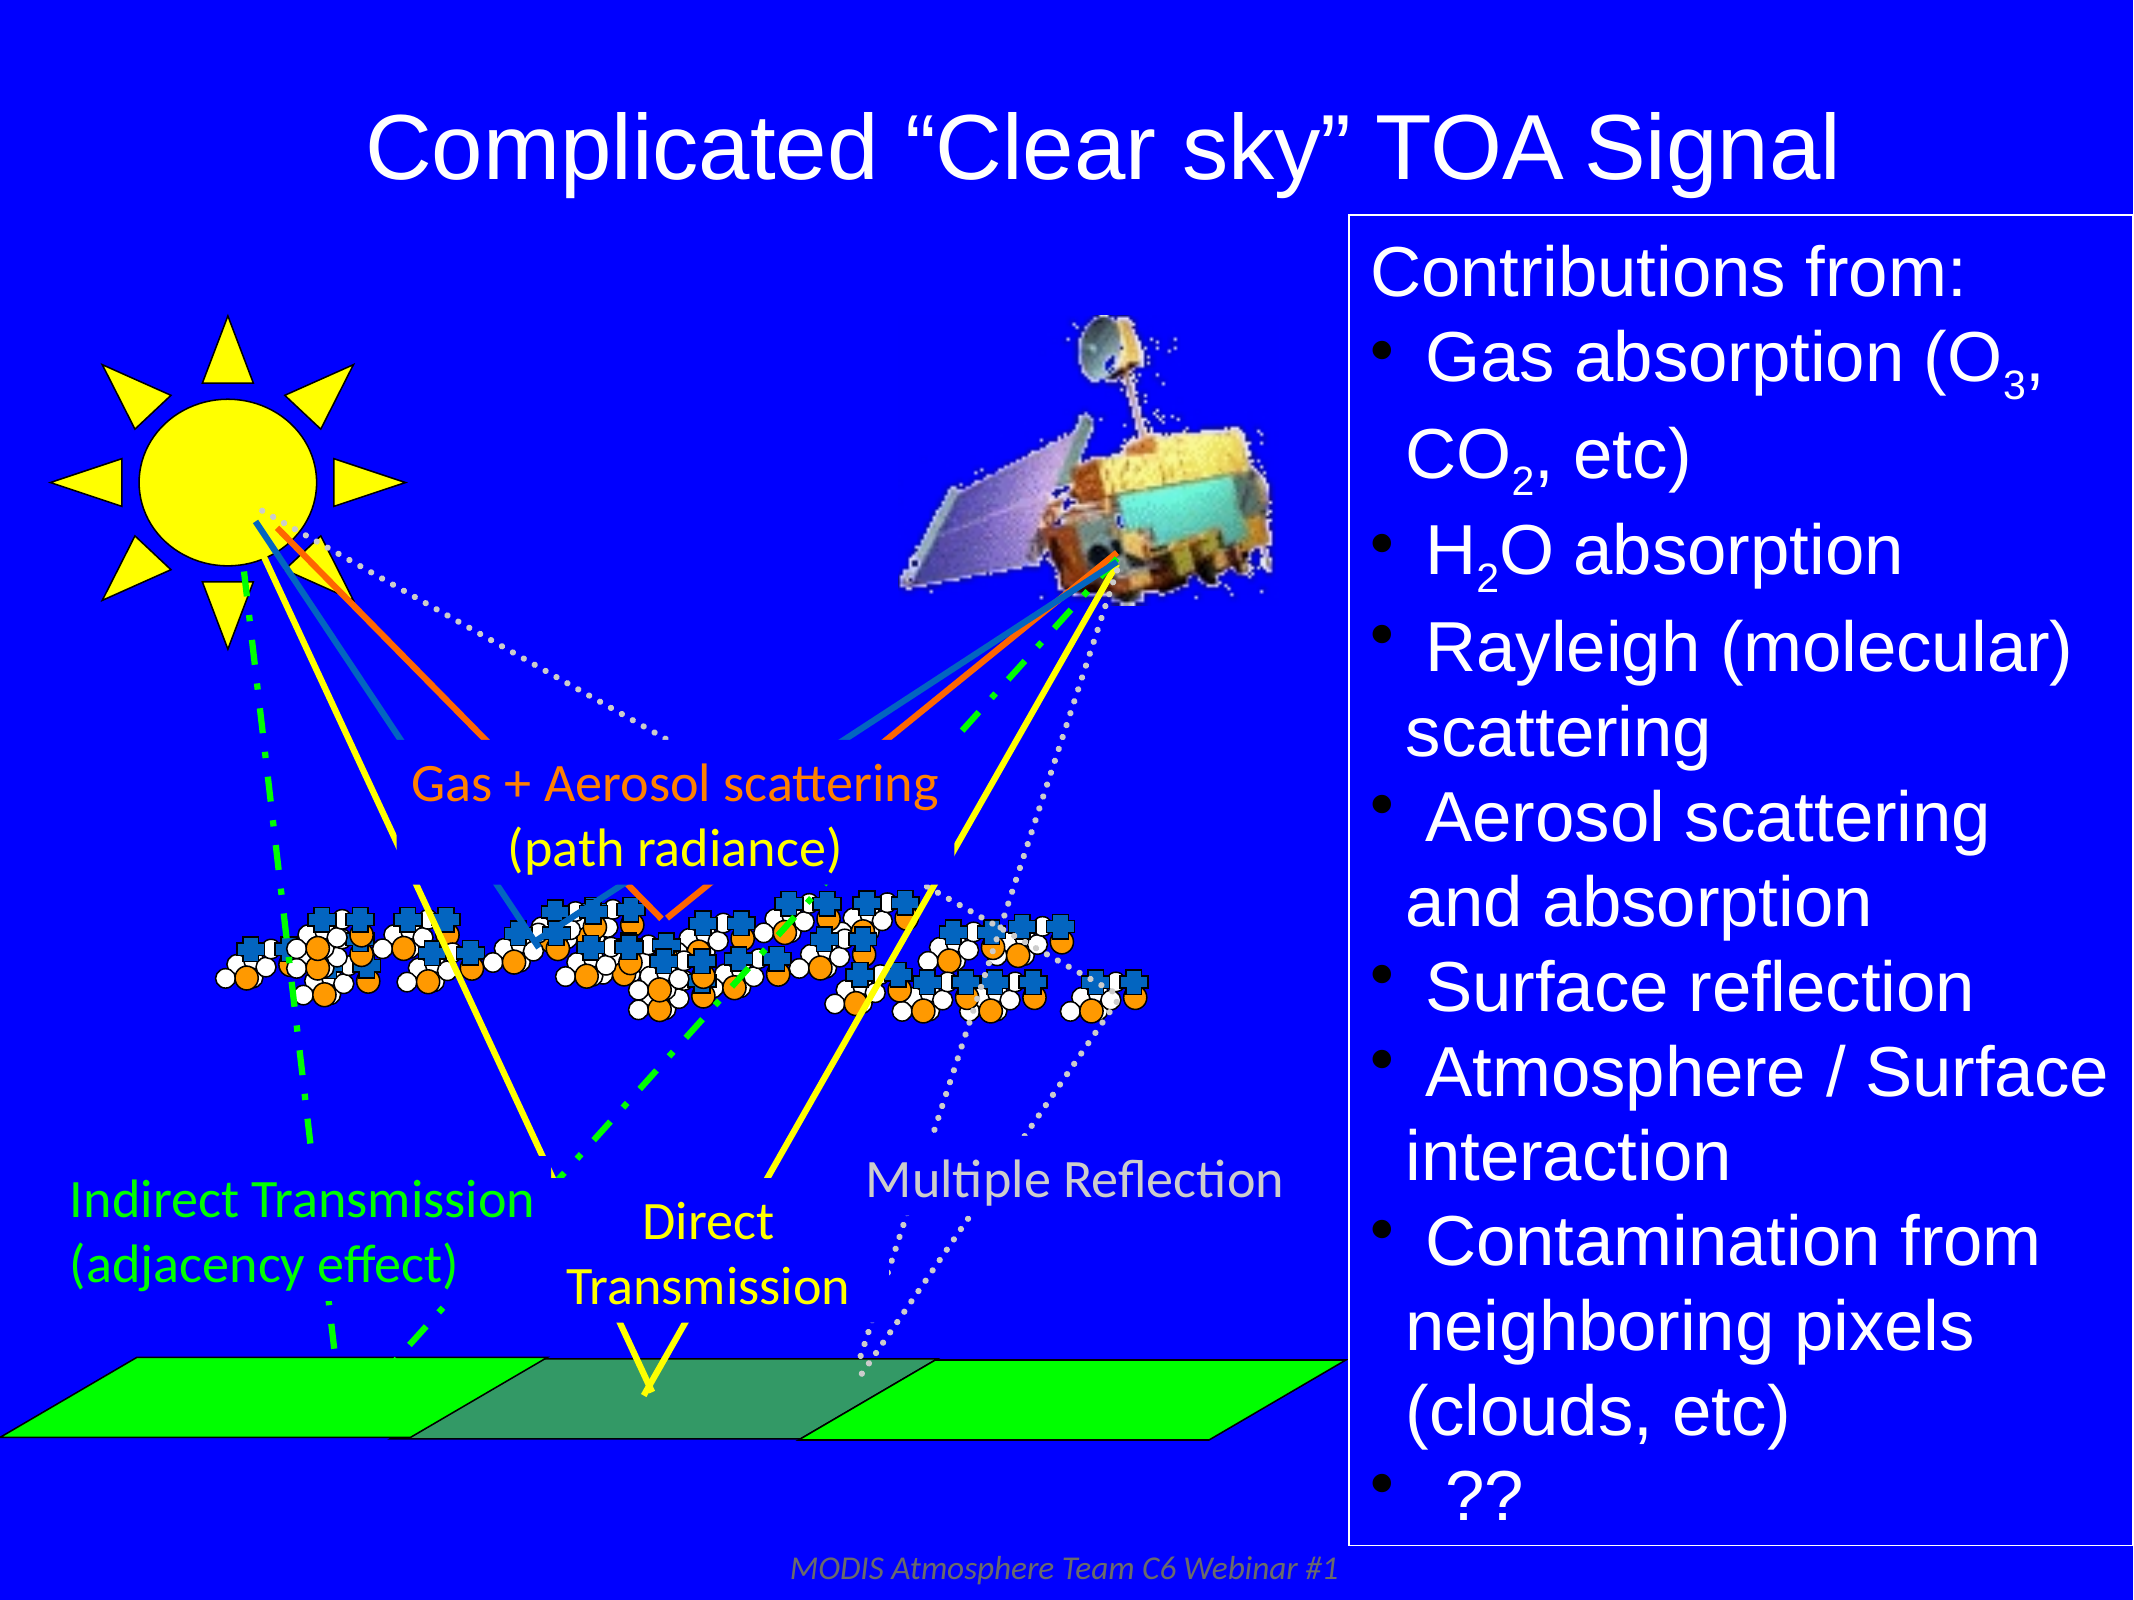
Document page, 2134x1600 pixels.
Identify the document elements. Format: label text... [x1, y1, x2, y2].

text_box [0, 315, 1347, 1510]
title Complicated “Clear sky” TOA Signal [153, 77, 2054, 209]
text_box Contributions from: Gas absorption (O3, CO2, etc) H2O absorption Rayleigh (molecular) scattering Aerosol scattering and absorption Surface reflection Atmosphere / Surface interaction Contamination from neighboring pixels (clouds, etc) ?? [1348, 215, 2134, 1546]
